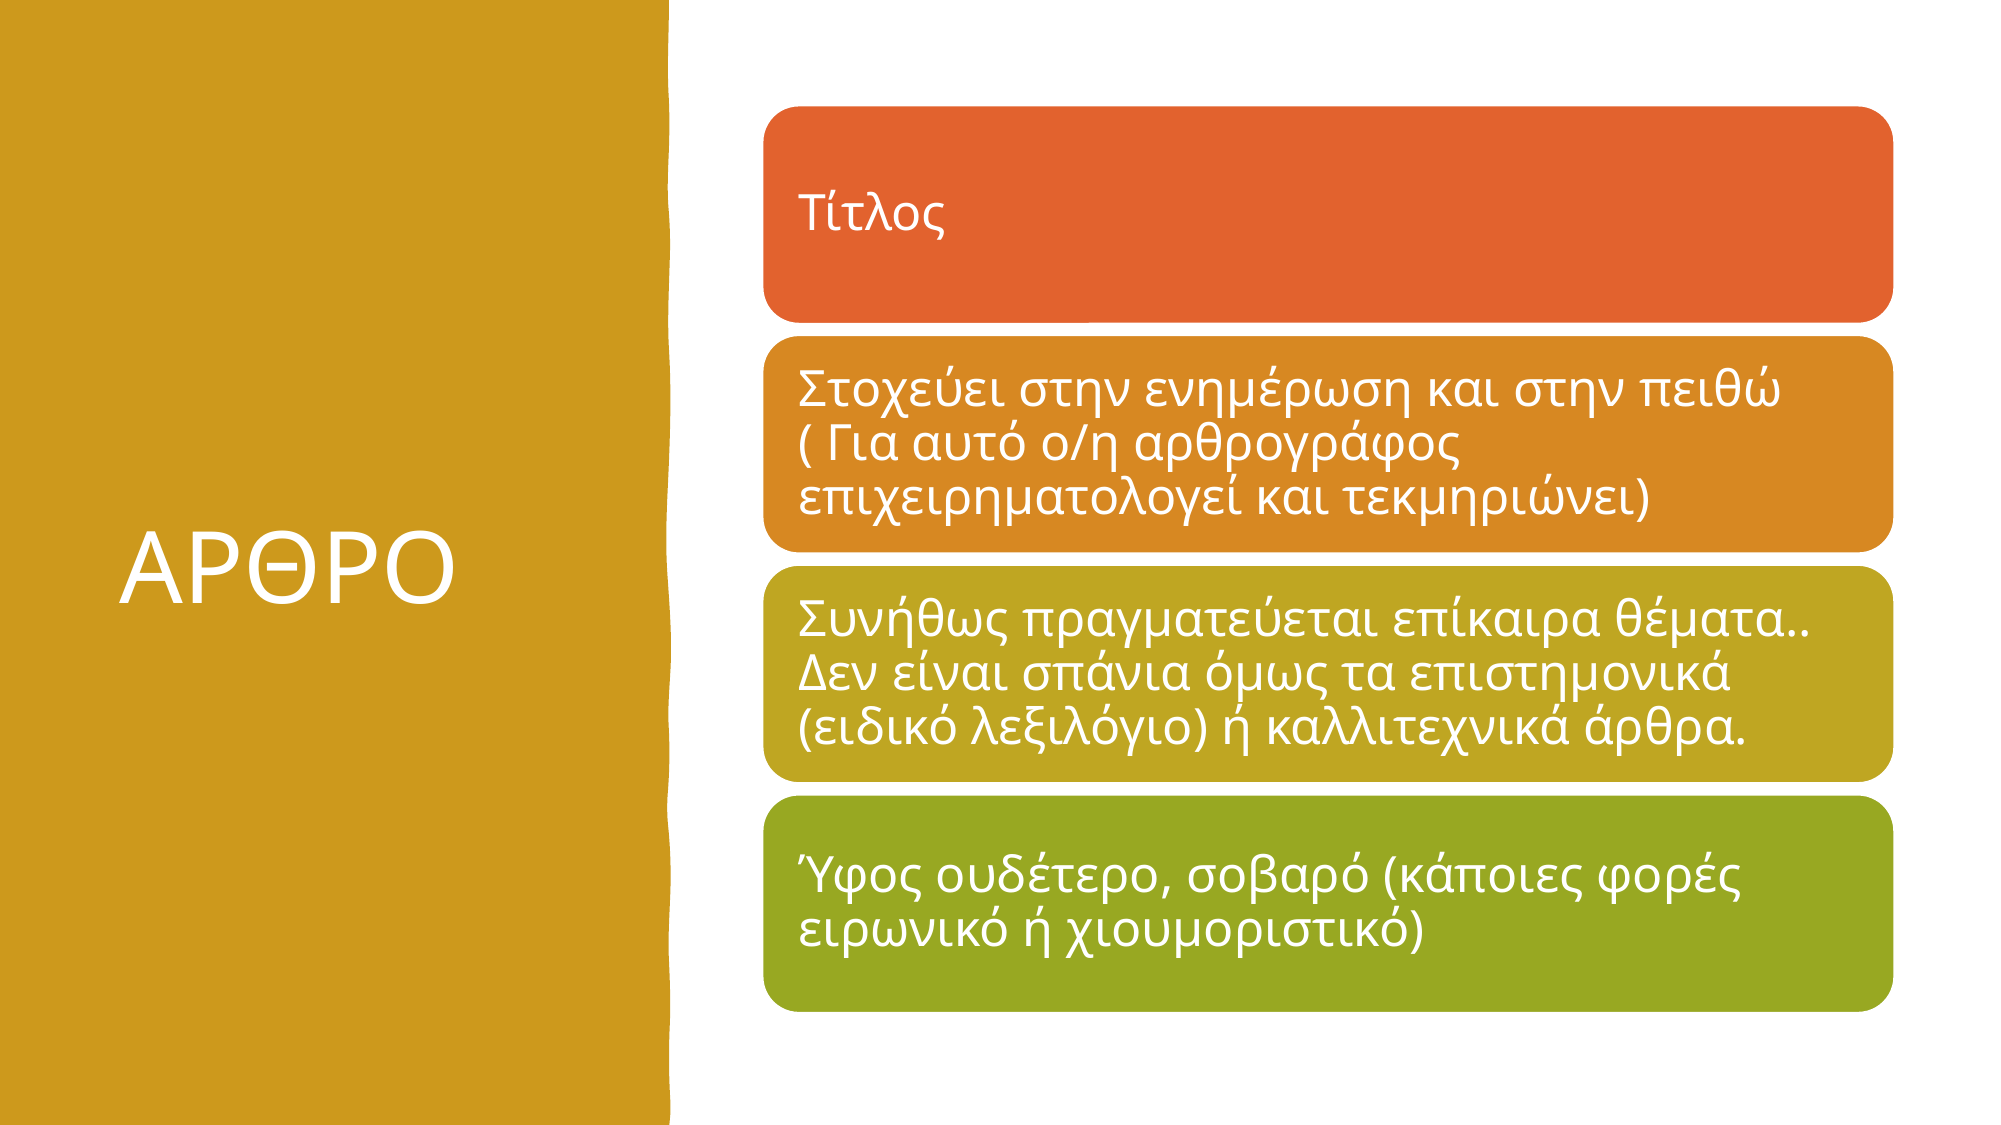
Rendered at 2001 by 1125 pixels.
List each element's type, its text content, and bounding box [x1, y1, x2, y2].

text_box [668, 0, 2000, 1125]
title ΑΡΘΡΟ [104, 105, 614, 1021]
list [762, 105, 1895, 1014]
text_box [0, 0, 673, 1125]
